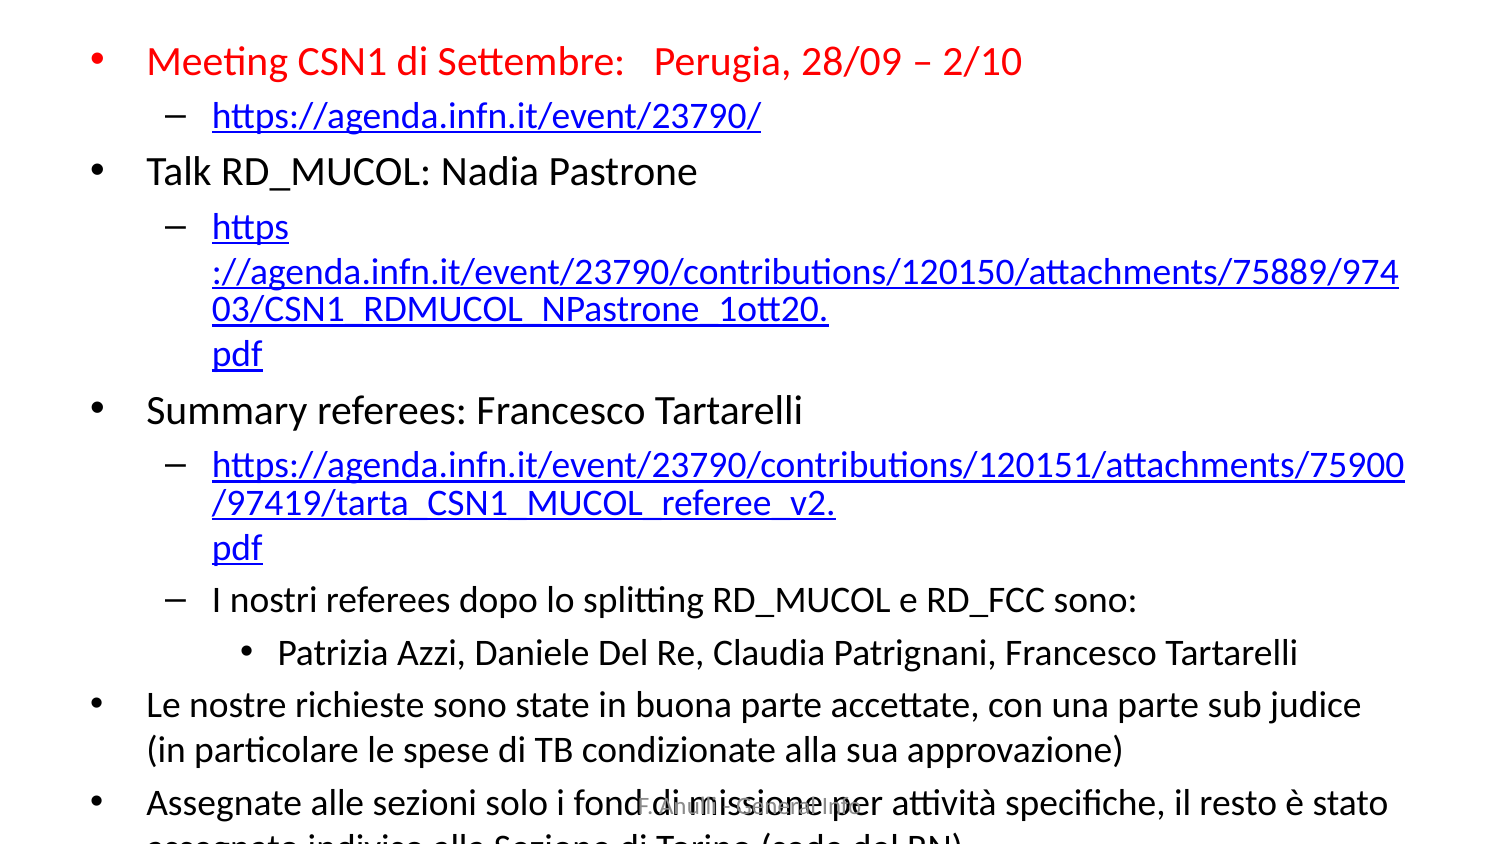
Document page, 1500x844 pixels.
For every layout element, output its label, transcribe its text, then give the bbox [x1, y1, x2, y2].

footer F. Anulli - General Info [512, 782, 988, 827]
list Meeting CSN1 di Settembre: Perugia, 28/09 – 2/10 https://agenda.infn.it/event/23790/ Talk RD_MUCOL: Nadia Pastrone https://agenda.infn.it/event/23790/contributions/120150/attachments/75889/97403/CSN1_RDMUCOL_NPastrone_1ott20.pdf Summary referees: Francesco Tartarelli https://agenda.infn.it/event/23790/contributions/120151/attachments/75900/97419/tarta_CSN1_MUCOL_referee_v2.pdf I nostri referees dopo lo splitting RD_MUCOL e RD_FCC sono: Patrizia Azzi, Daniele Del Re, Claudia Patrignani, Francesco Tartarelli Le nostre richieste sono state in buona parte accettate, con una parte sub judice (in particolare le spese di TB condizionate alla sua approvazione) Assegnate alle sezioni solo i fond di missione per attività specifiche, il resto è stato assegnato indiviso alla Sezione di Torino (sede del RN) [75, 25, 1425, 803]
